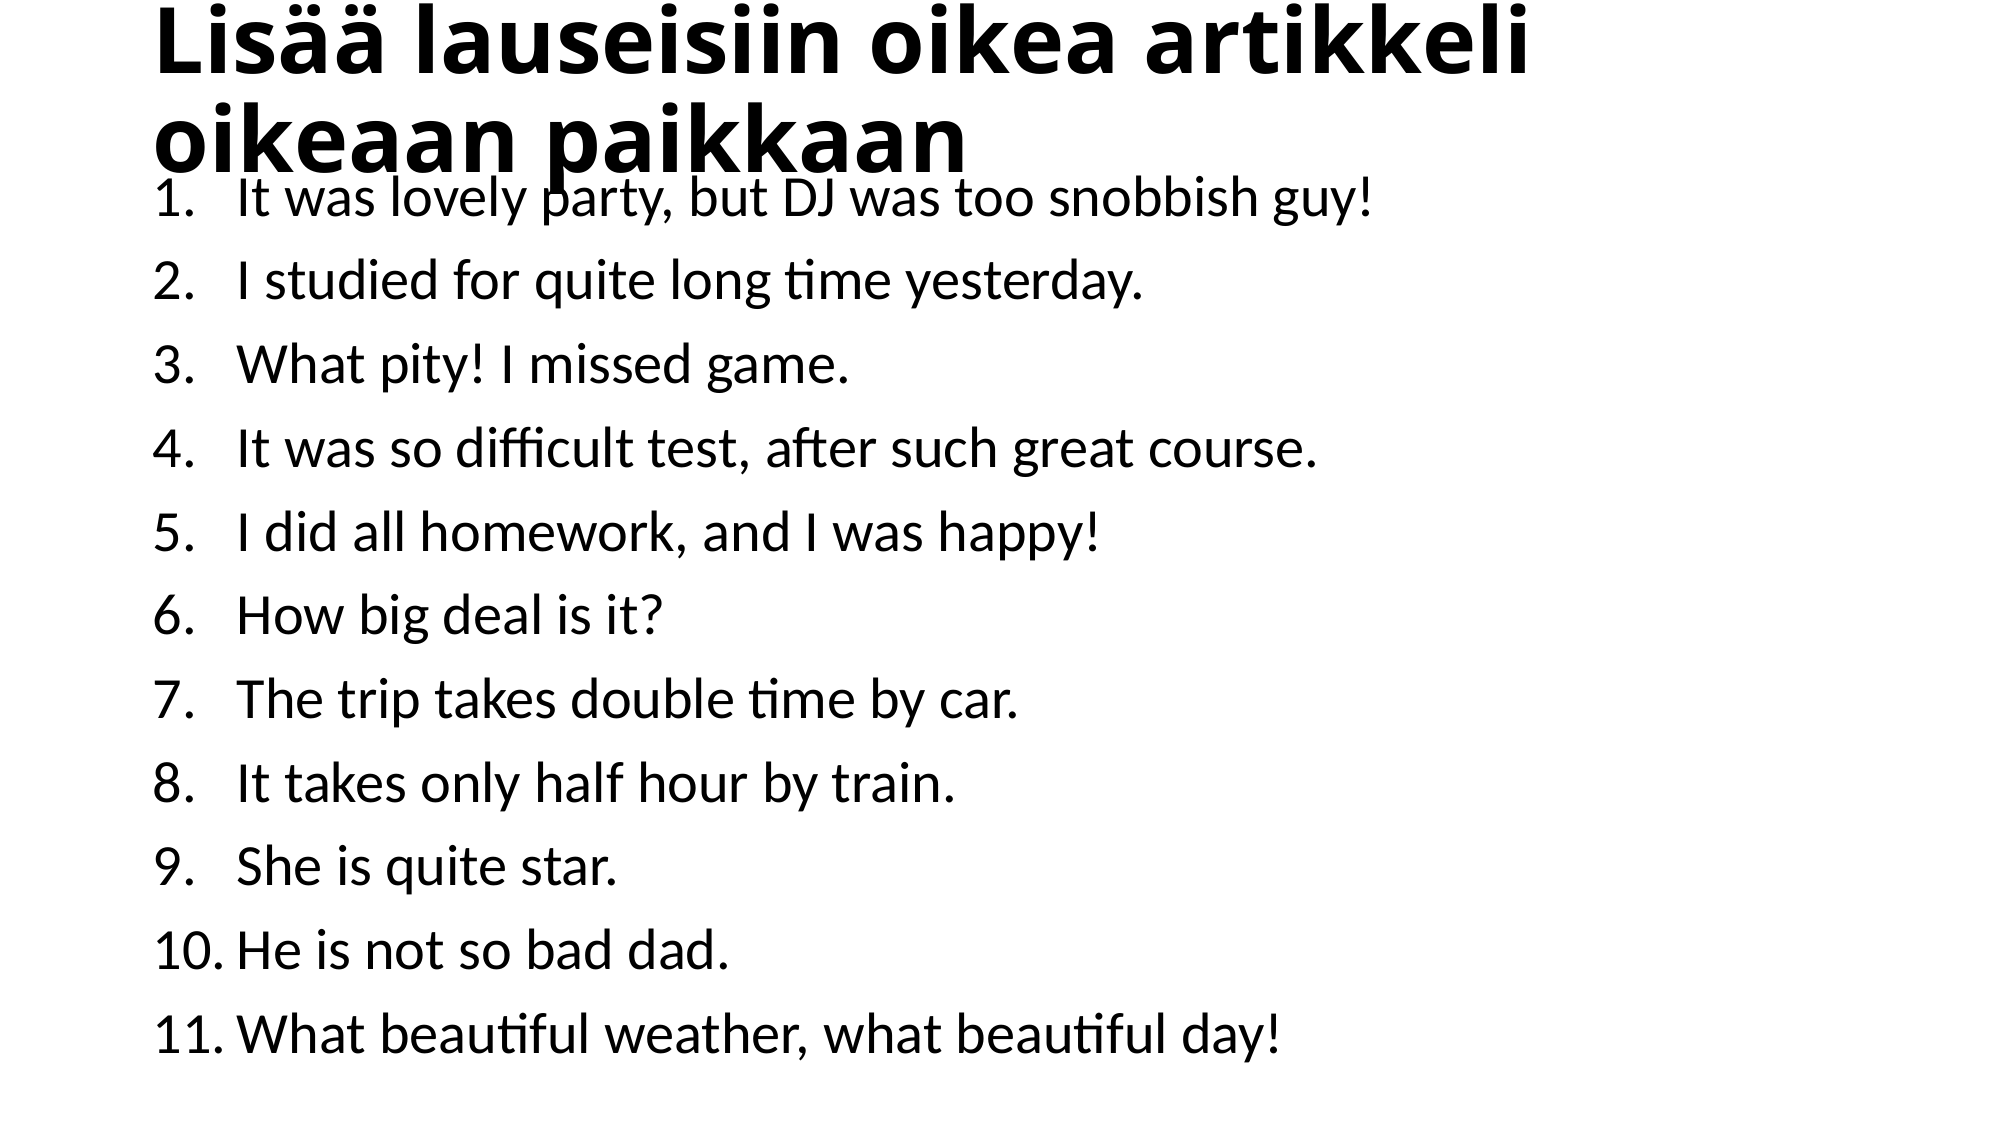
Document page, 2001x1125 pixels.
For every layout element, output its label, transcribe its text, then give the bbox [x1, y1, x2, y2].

title Lisää lauseisiin oikea artikkeli oikeaan paikkaan [137, 0, 1863, 158]
list It was lovely party, but DJ was too snobbish guy! I studied for quite long time yesterday. What pity! I missed game. It was so difficult test, after such great course. I did all homework, and I was happy! How big deal is it? The trip takes double time by car. It takes only half hour by train. She is quite star. He is not so bad dad. What beautiful weather, what beautiful day! [137, 158, 1863, 1104]
